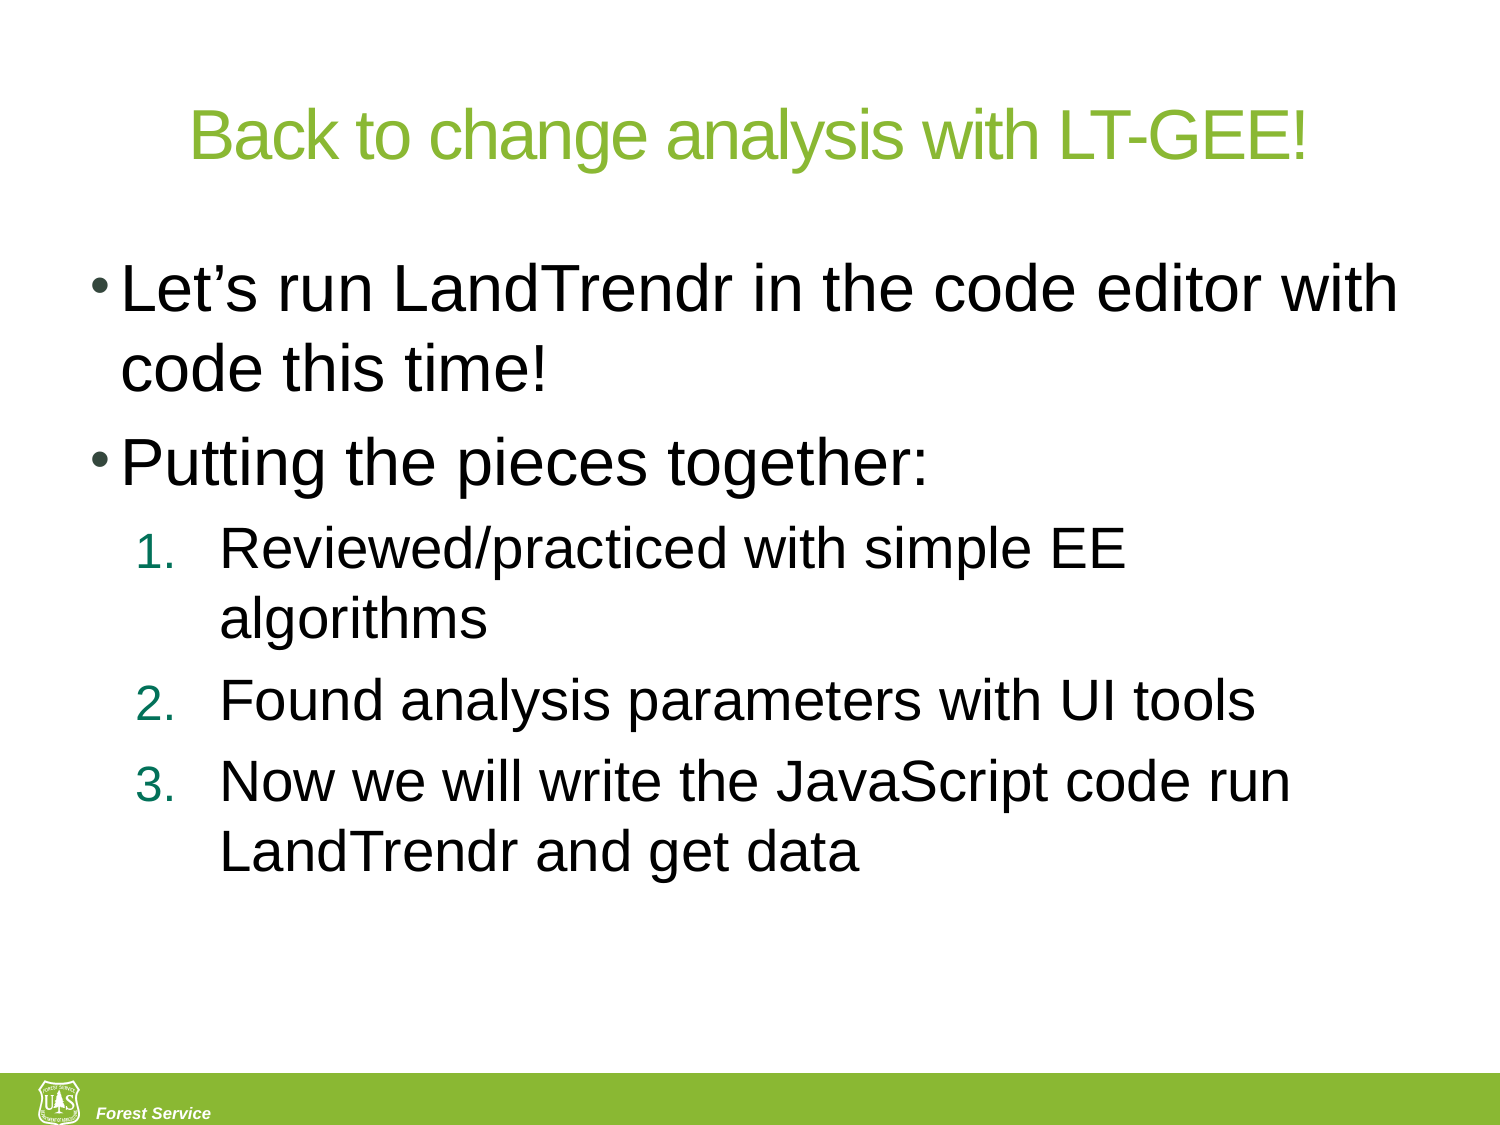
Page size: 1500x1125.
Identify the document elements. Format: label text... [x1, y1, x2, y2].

title Back to change analysis with LT-GEE! [75, 50, 1425, 213]
picture [38, 1080, 81, 1125]
list Let’s run LandTrendr in the code editor with code this time! Putting the pieces together: Reviewed/practiced with simple EE algorithms Found analysis parameters with UI tools Now we will write the JavaScript code run LandTrendr and get data [75, 237, 1425, 1063]
